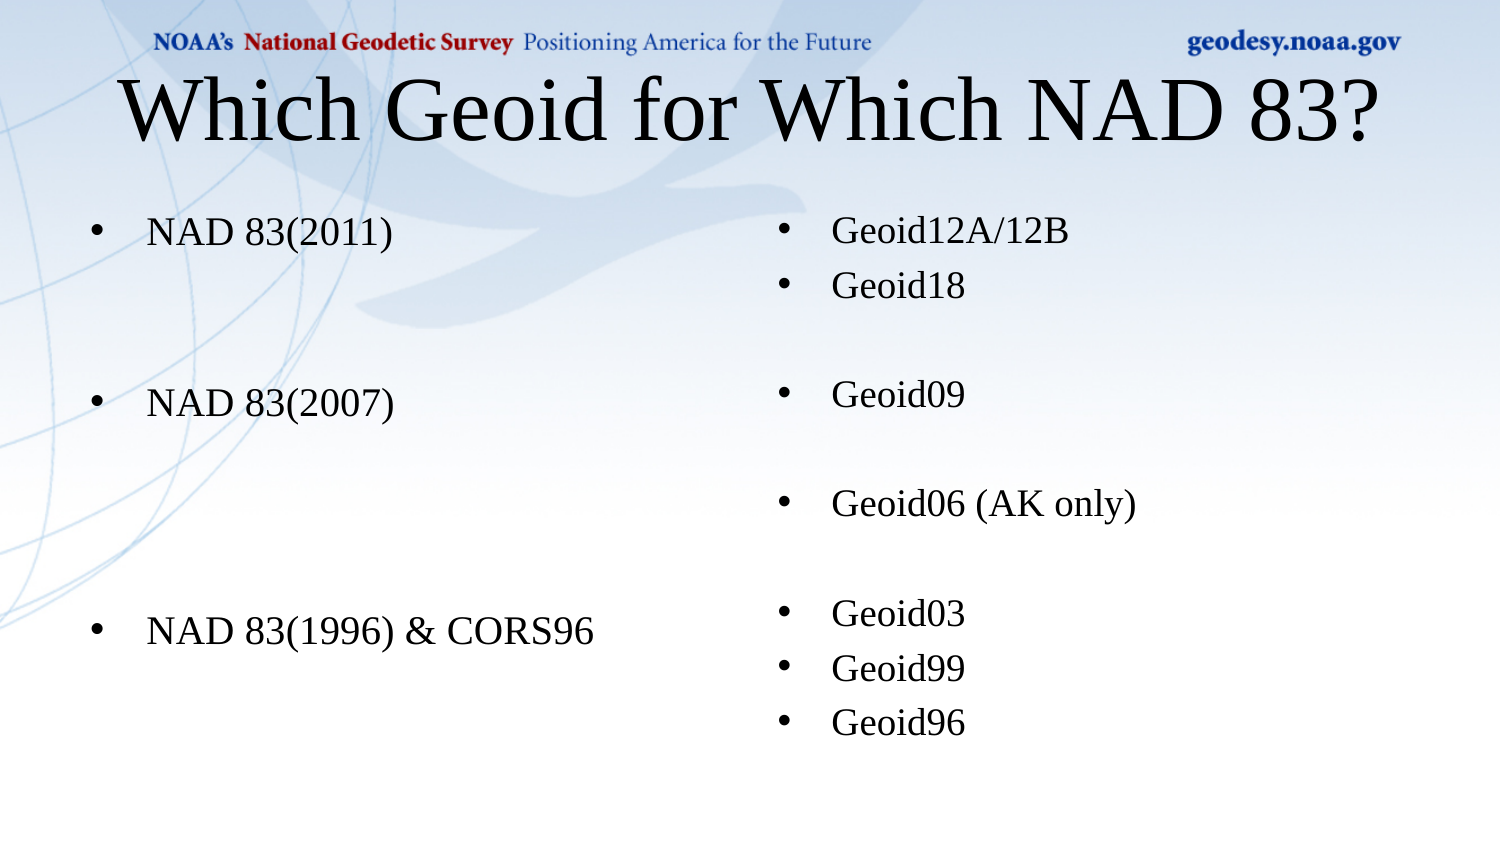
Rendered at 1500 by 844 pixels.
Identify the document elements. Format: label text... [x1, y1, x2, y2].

list NAD 83(2011) NAD 83(2007) NAD 83(1996) & CORS96 [75, 196, 738, 754]
title Which Geoid for Which NAD 83? [75, 33, 1425, 175]
list Geoid12A/12B Geoid18 Geoid09 Geoid06 (AK only) Geoid03 Geoid99 Geoid96 [762, 196, 1425, 754]
picture [0, 0, 1500, 844]
